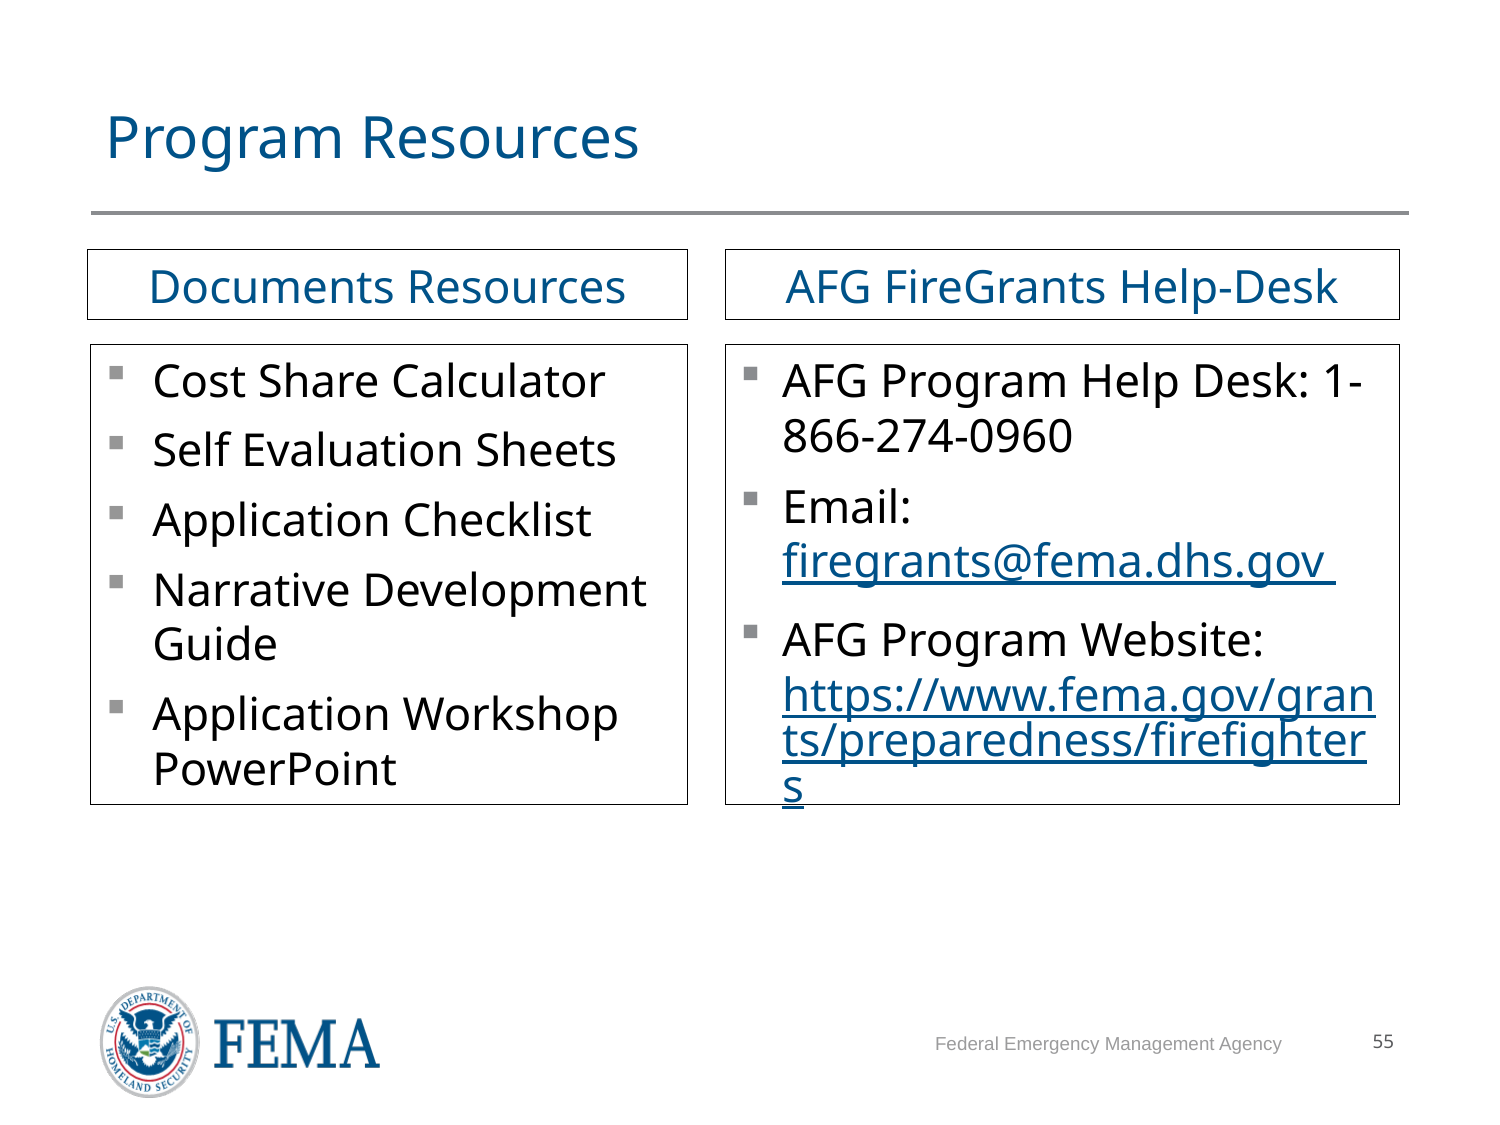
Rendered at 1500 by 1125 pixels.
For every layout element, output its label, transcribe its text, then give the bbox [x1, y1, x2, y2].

list AFG FireGrants Help-Desk [725, 249, 1400, 320]
list AFG Program Help Desk: 1-866-274-0960 Email: firegrants@fema.dhs.gov AFG Program Website: https://www.fema.gov/grants/preparedness/firefighters [725, 344, 1400, 805]
picture [90, 976, 383, 1110]
title Program Resources [90, 74, 1410, 197]
list Cost Share Calculator Self Evaluation Sheets Application Checklist Narrative Development Guide Application Workshop PowerPoint [90, 344, 688, 805]
footer Federal Emergency Management Agency [750, 1012, 1296, 1073]
list Documents Resources [87, 249, 688, 320]
slide_number 55 [1296, 1012, 1410, 1073]
